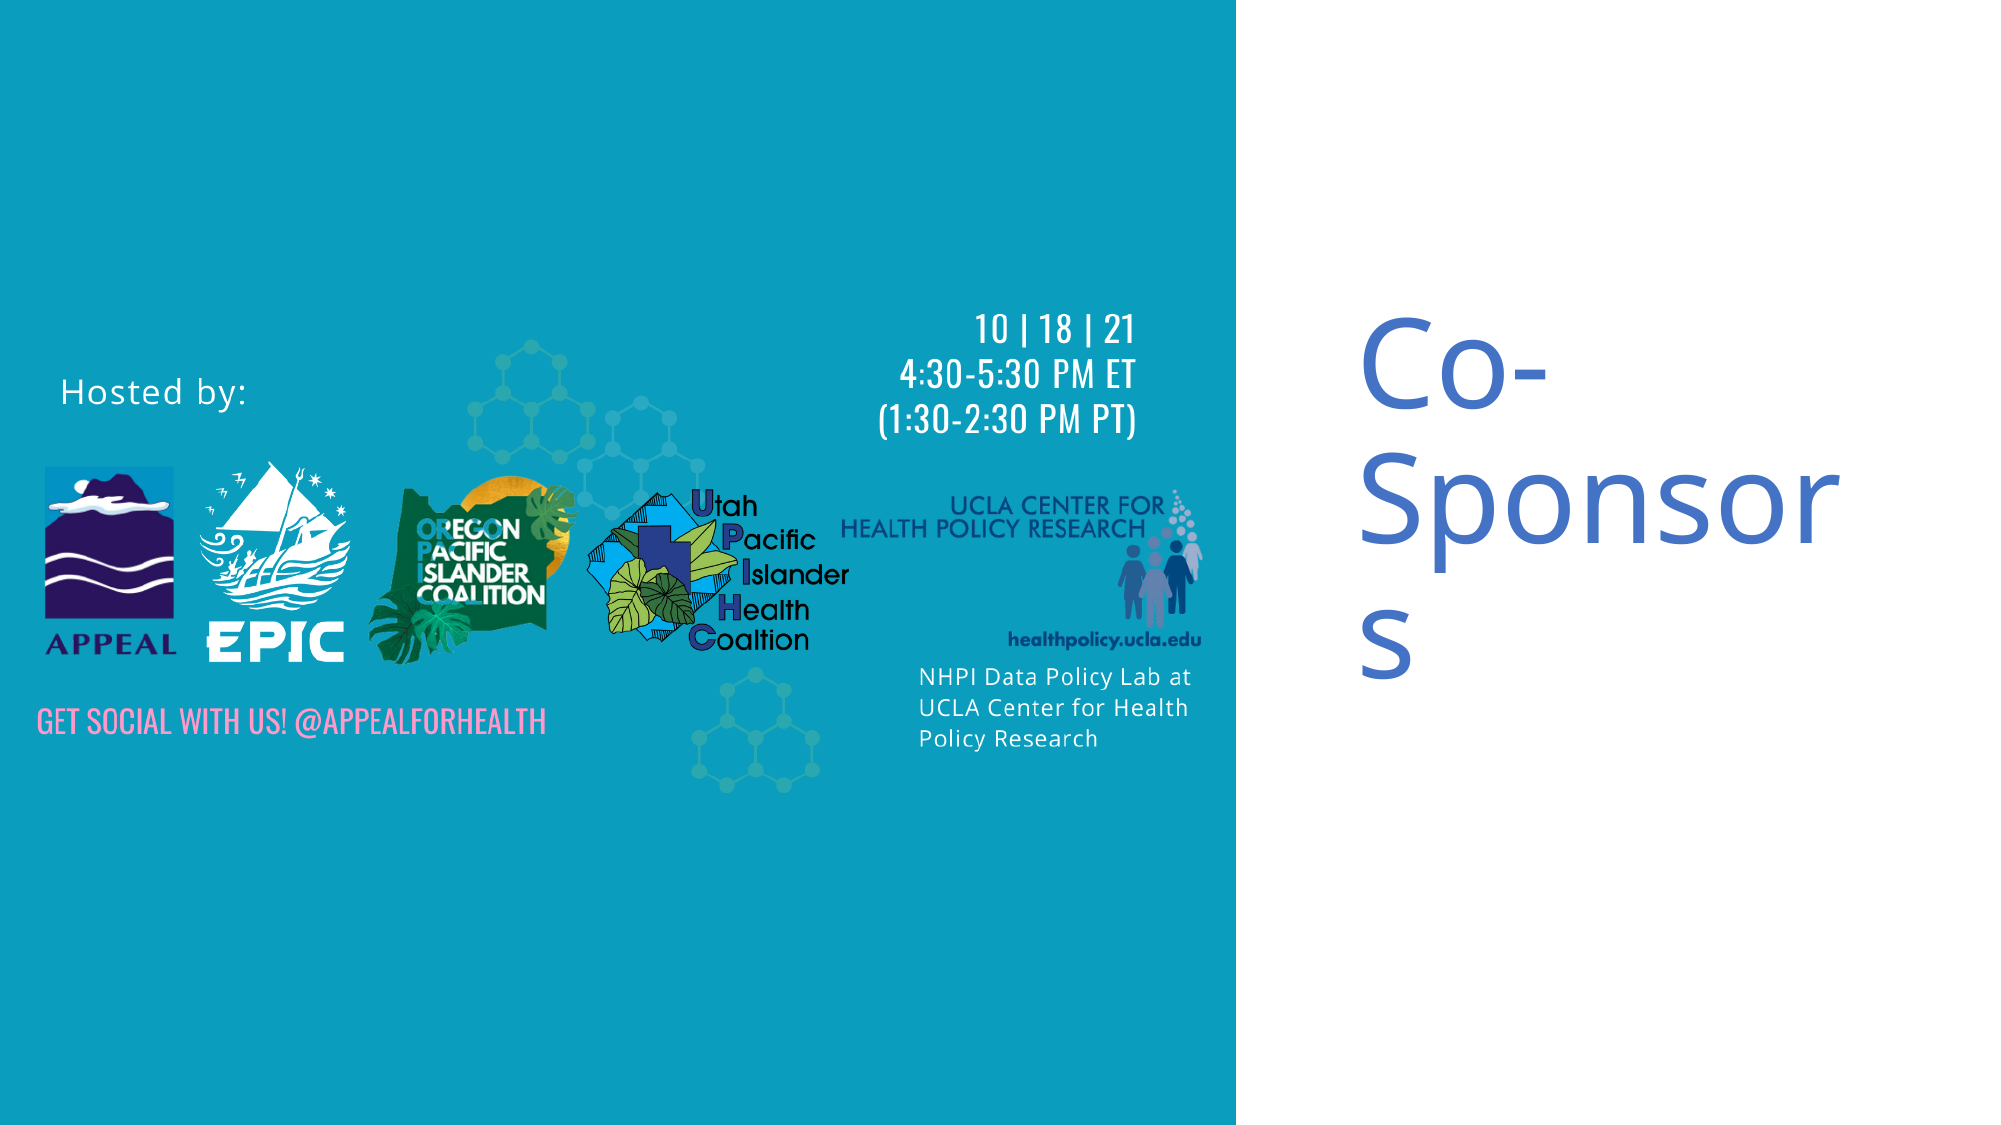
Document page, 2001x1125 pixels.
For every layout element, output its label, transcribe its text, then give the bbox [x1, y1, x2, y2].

title Co-Sponsors [1341, 104, 1895, 714]
picture [0, 0, 1236, 1125]
